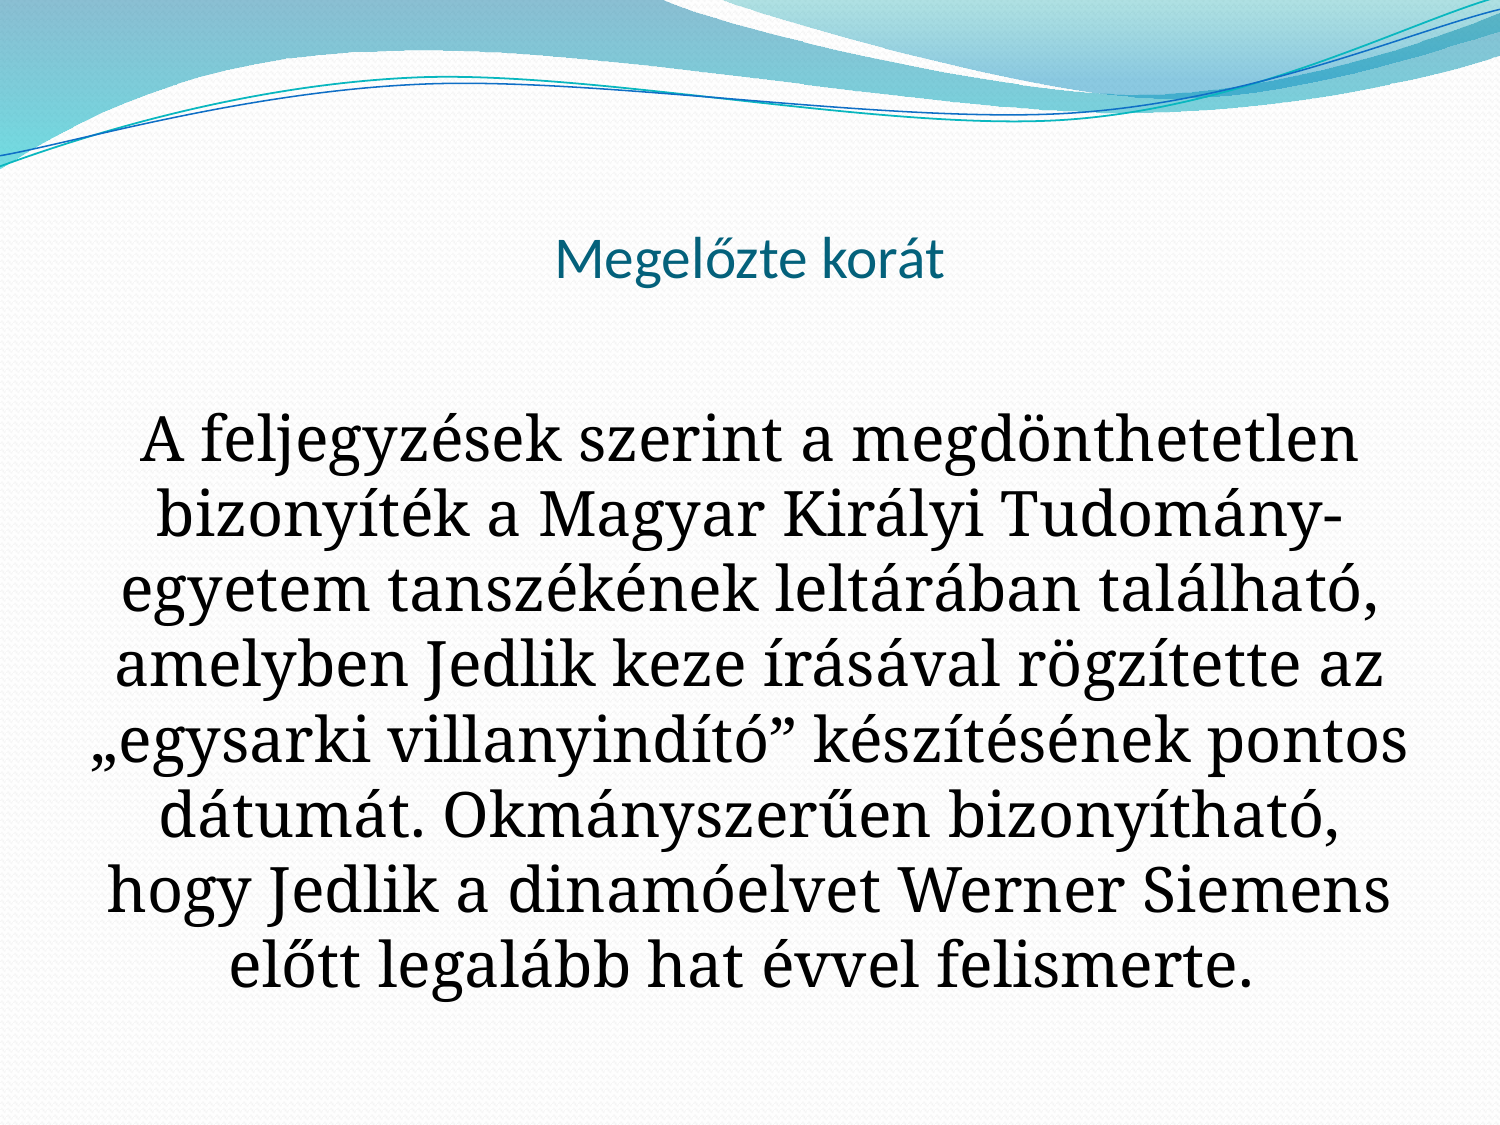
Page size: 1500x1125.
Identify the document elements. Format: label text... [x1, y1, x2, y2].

title Megelőzte korát [75, 137, 1425, 317]
list A feljegyzések szerint a megdönthetetlen bizonyíték a Magyar Királyi Tudomány-egyetem tanszékének leltárában található, amelyben Jedlik keze írásával rögzítette az „egysarki villanyindító” készítésének pontos dátumát. Okmányszerűen bizonyítható, hogy Jedlik a dinamóelvet Werner Siemens előtt legalább hat évvel felismerte. [75, 317, 1425, 1038]
